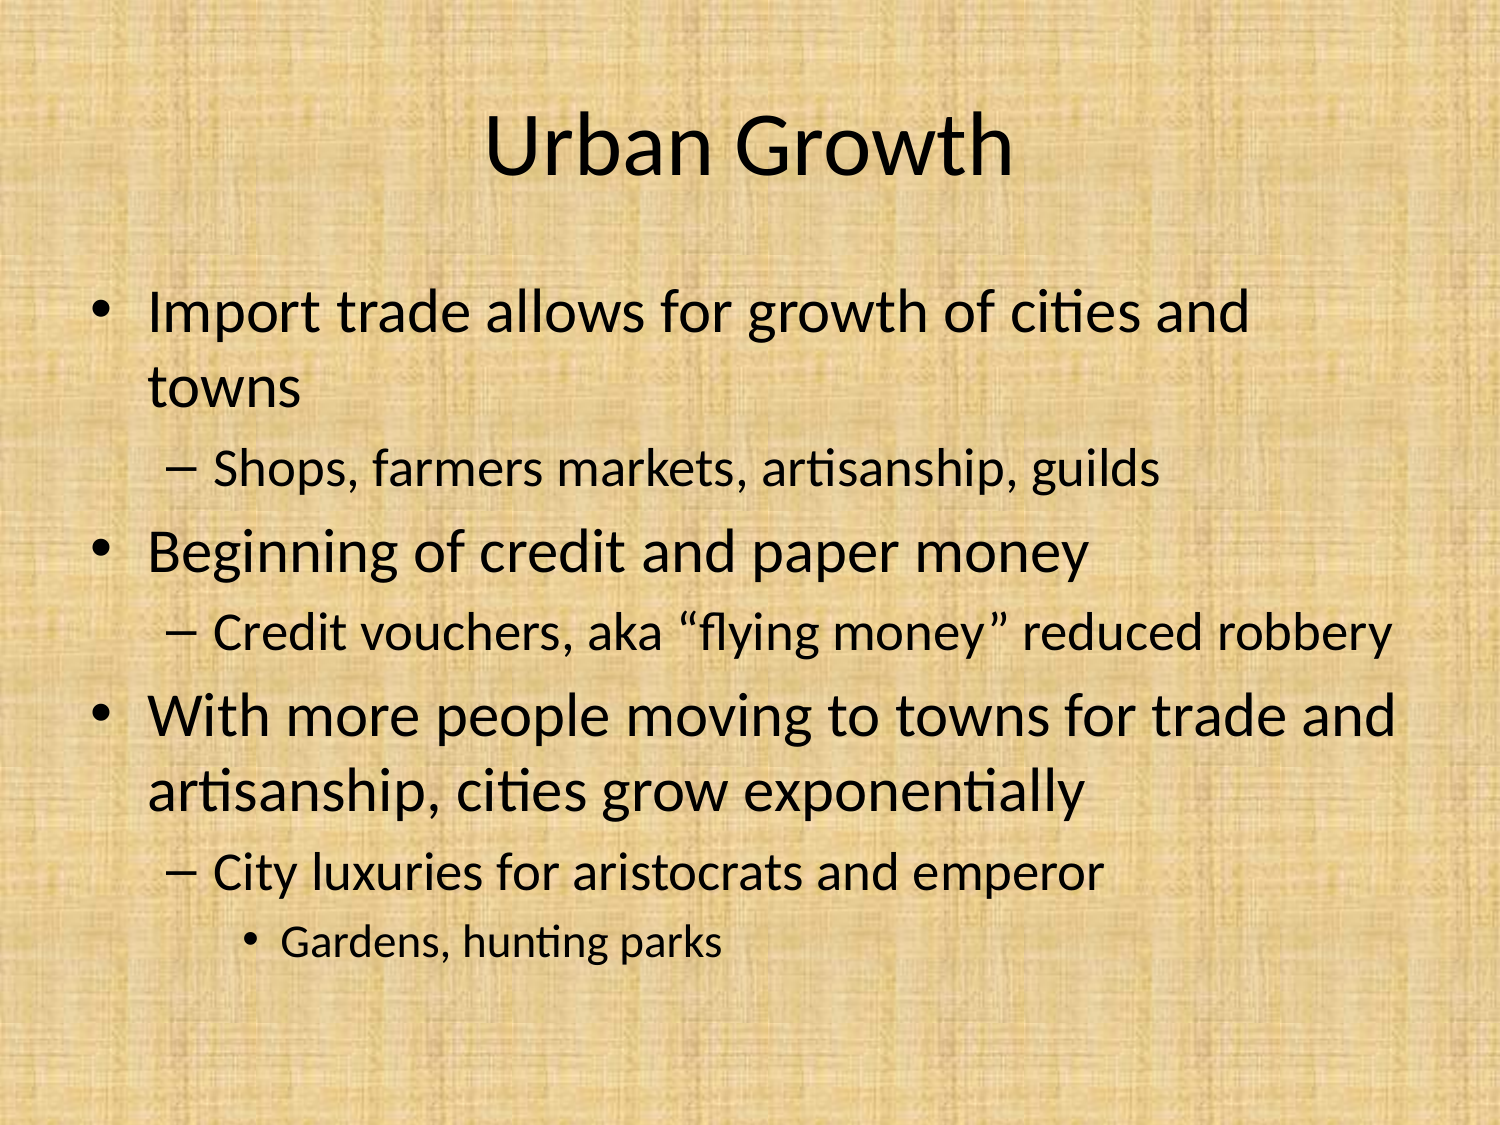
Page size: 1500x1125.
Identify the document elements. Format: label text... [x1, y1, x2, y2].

list Import trade allows for growth of cities and towns Shops, farmers markets, artisanship, guilds Beginning of credit and paper money Credit vouchers, aka “flying money” reduced robbery With more people moving to towns for trade and artisanship, cities grow exponentially City luxuries for aristocrats and emperor Gardens, hunting parks [75, 262, 1425, 1005]
picture [0, 0, 1500, 1125]
title Urban Growth [75, 45, 1425, 233]
